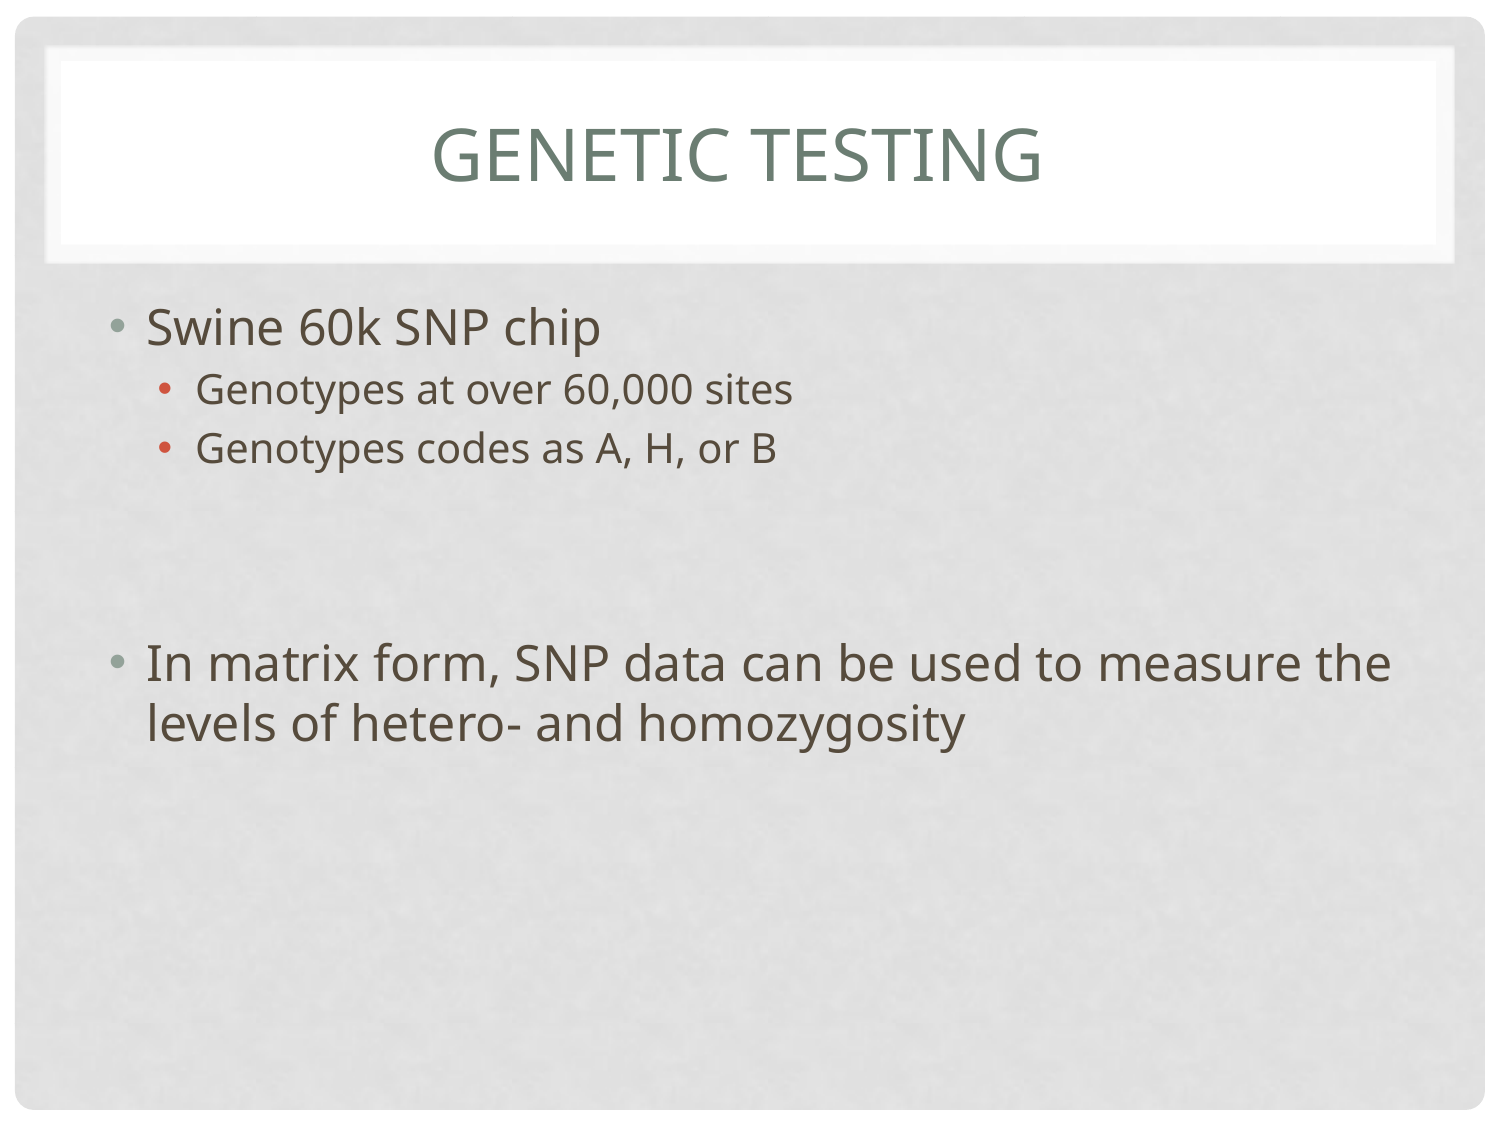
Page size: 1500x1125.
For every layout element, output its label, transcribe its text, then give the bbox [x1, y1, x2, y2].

title Genetic Testing [69, 66, 1425, 238]
list Swine 60k SNP chip Genotypes at over 60,000 sites Genotypes codes as A, H, or B In matrix form, SNP data can be used to measure the levels of hetero- and homozygosity [75, 287, 1425, 1005]
